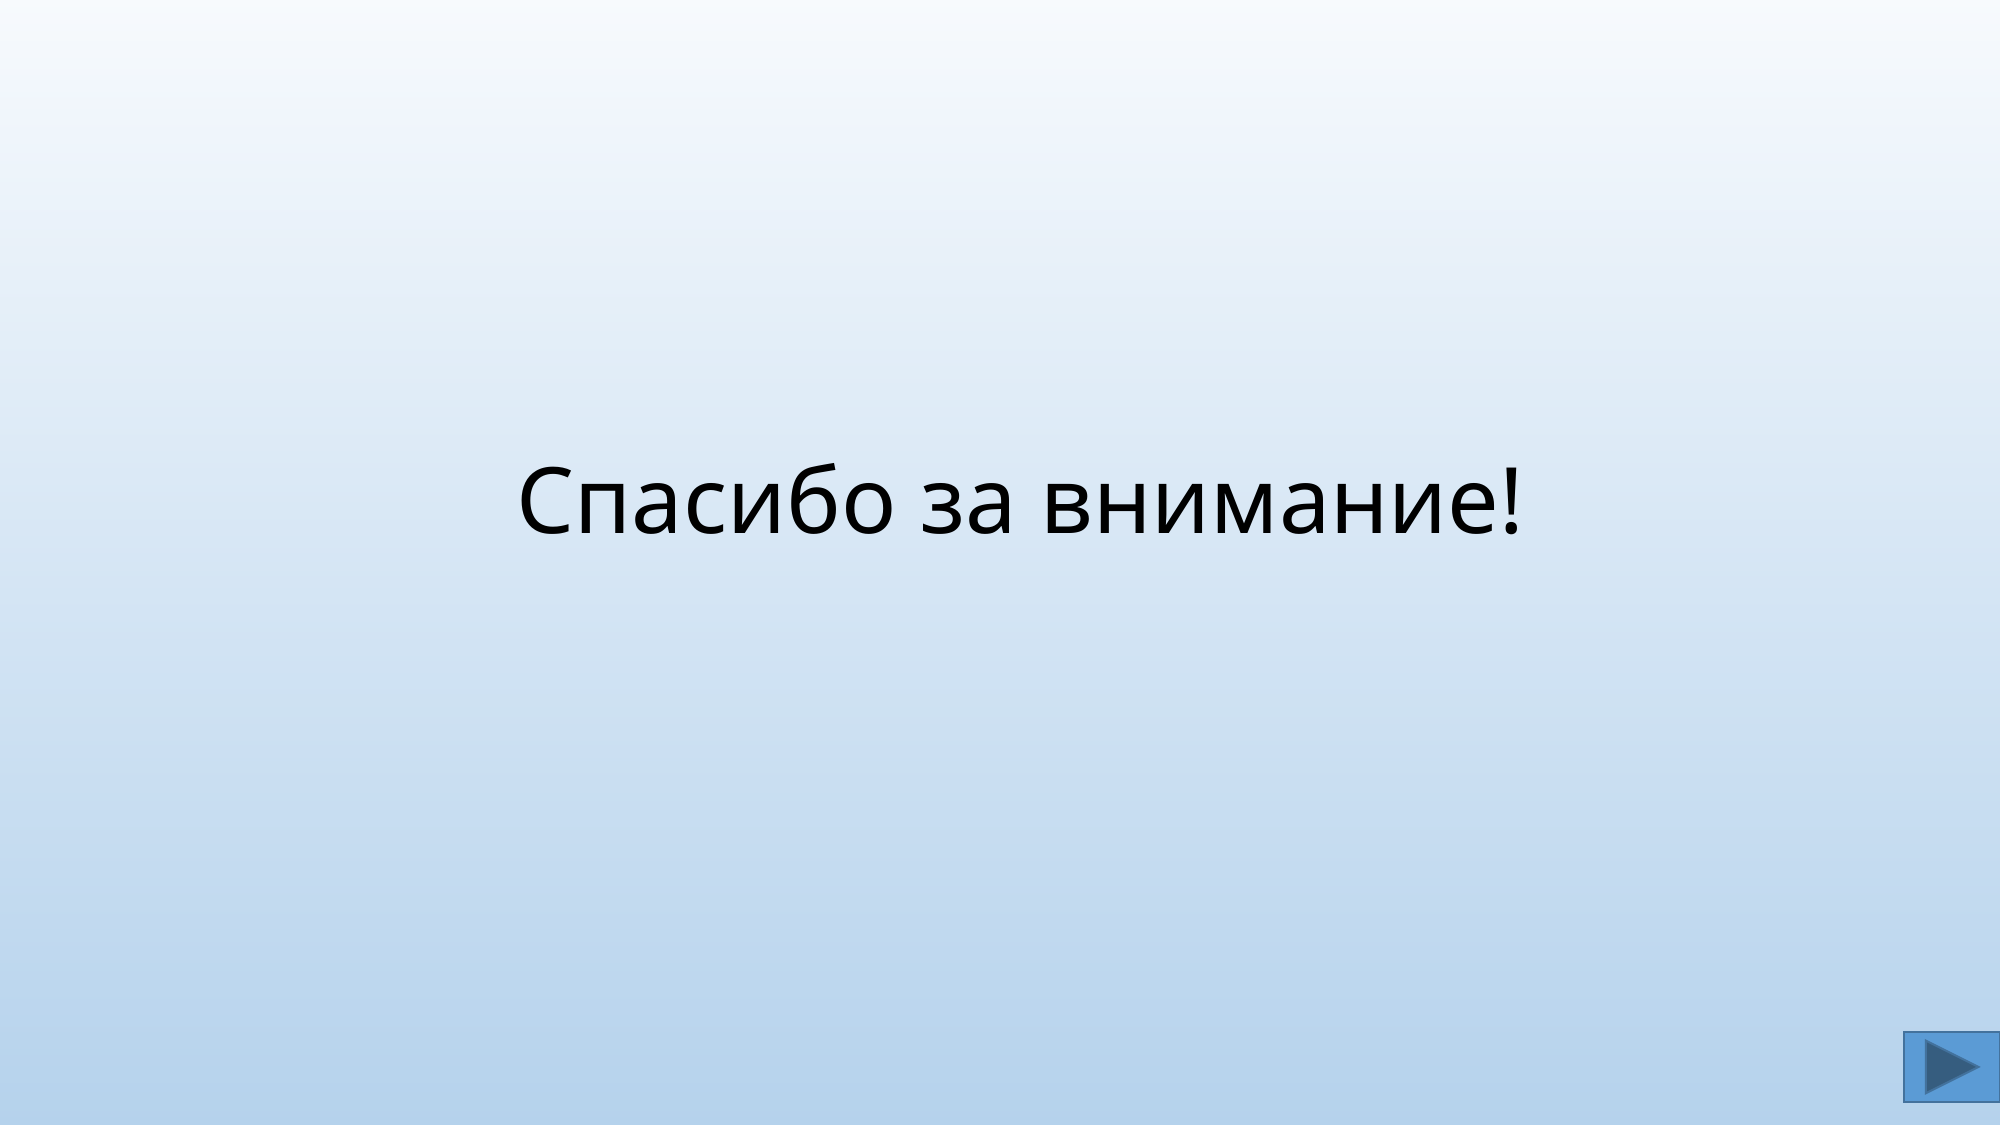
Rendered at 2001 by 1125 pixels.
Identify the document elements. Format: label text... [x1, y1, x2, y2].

text_box [1903, 1031, 2000, 1103]
title Спасибо за внимание! [501, 395, 2000, 613]
